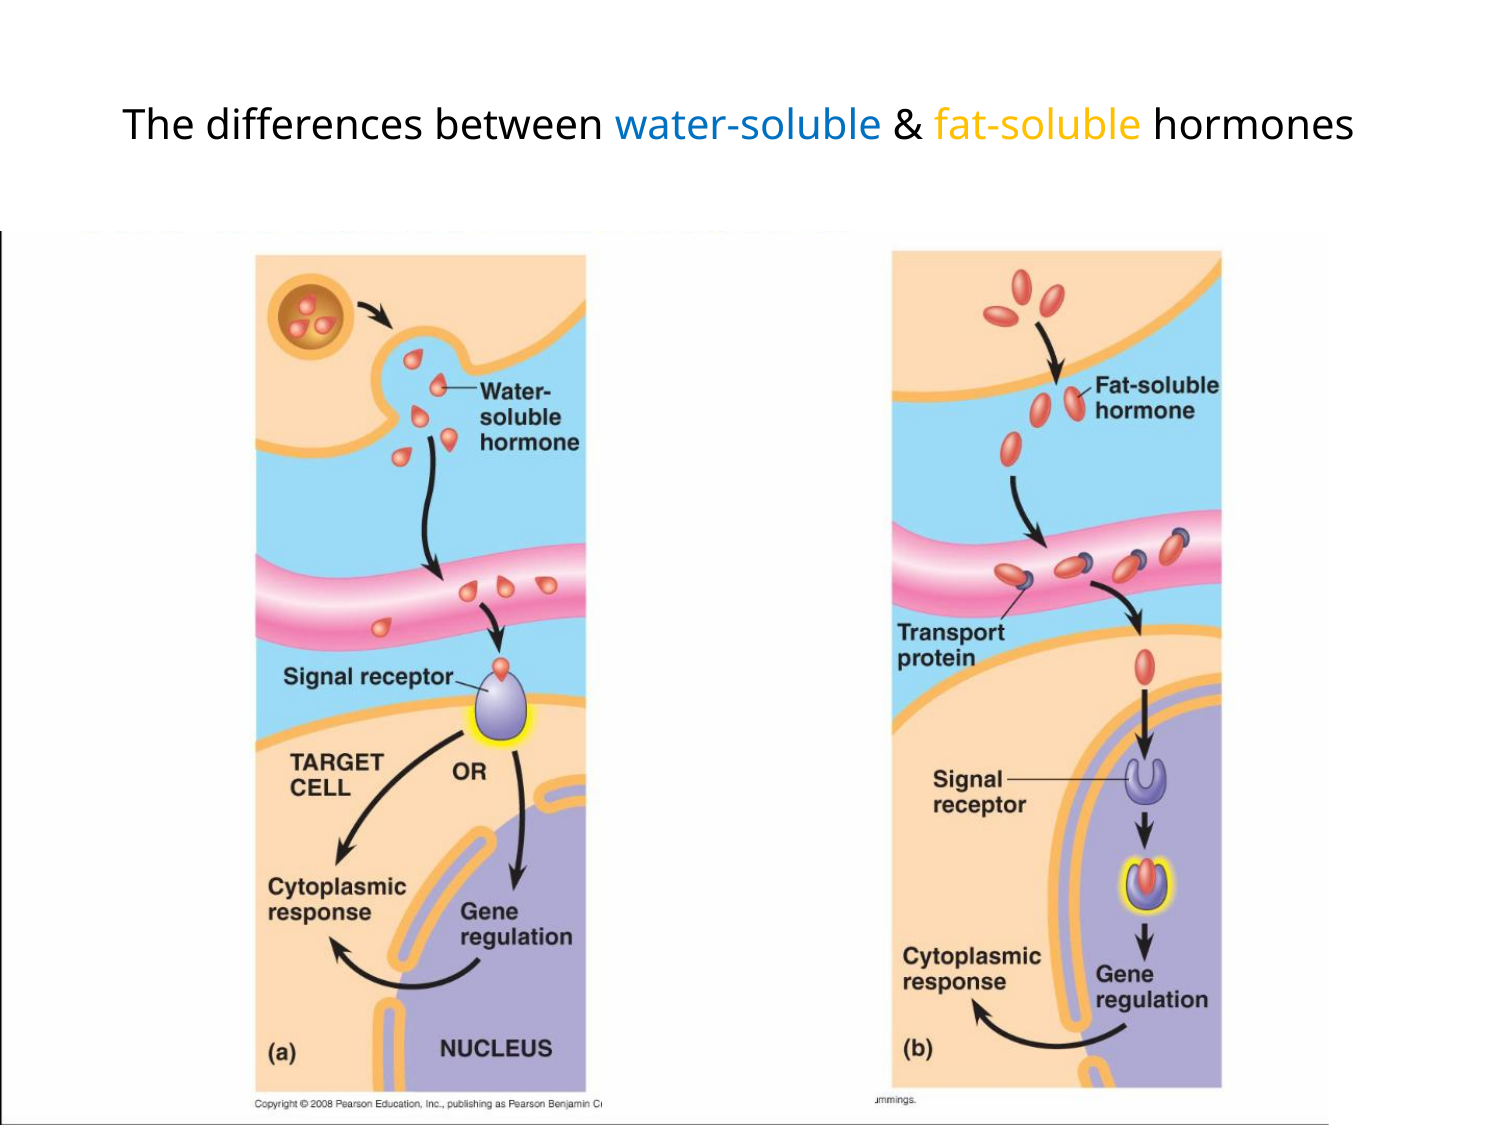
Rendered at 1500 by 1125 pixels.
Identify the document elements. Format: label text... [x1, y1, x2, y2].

text_box The differences between water-soluble & fat-soluble hormones [0, 90, 1498, 155]
text_box [0, 231, 1329, 1125]
